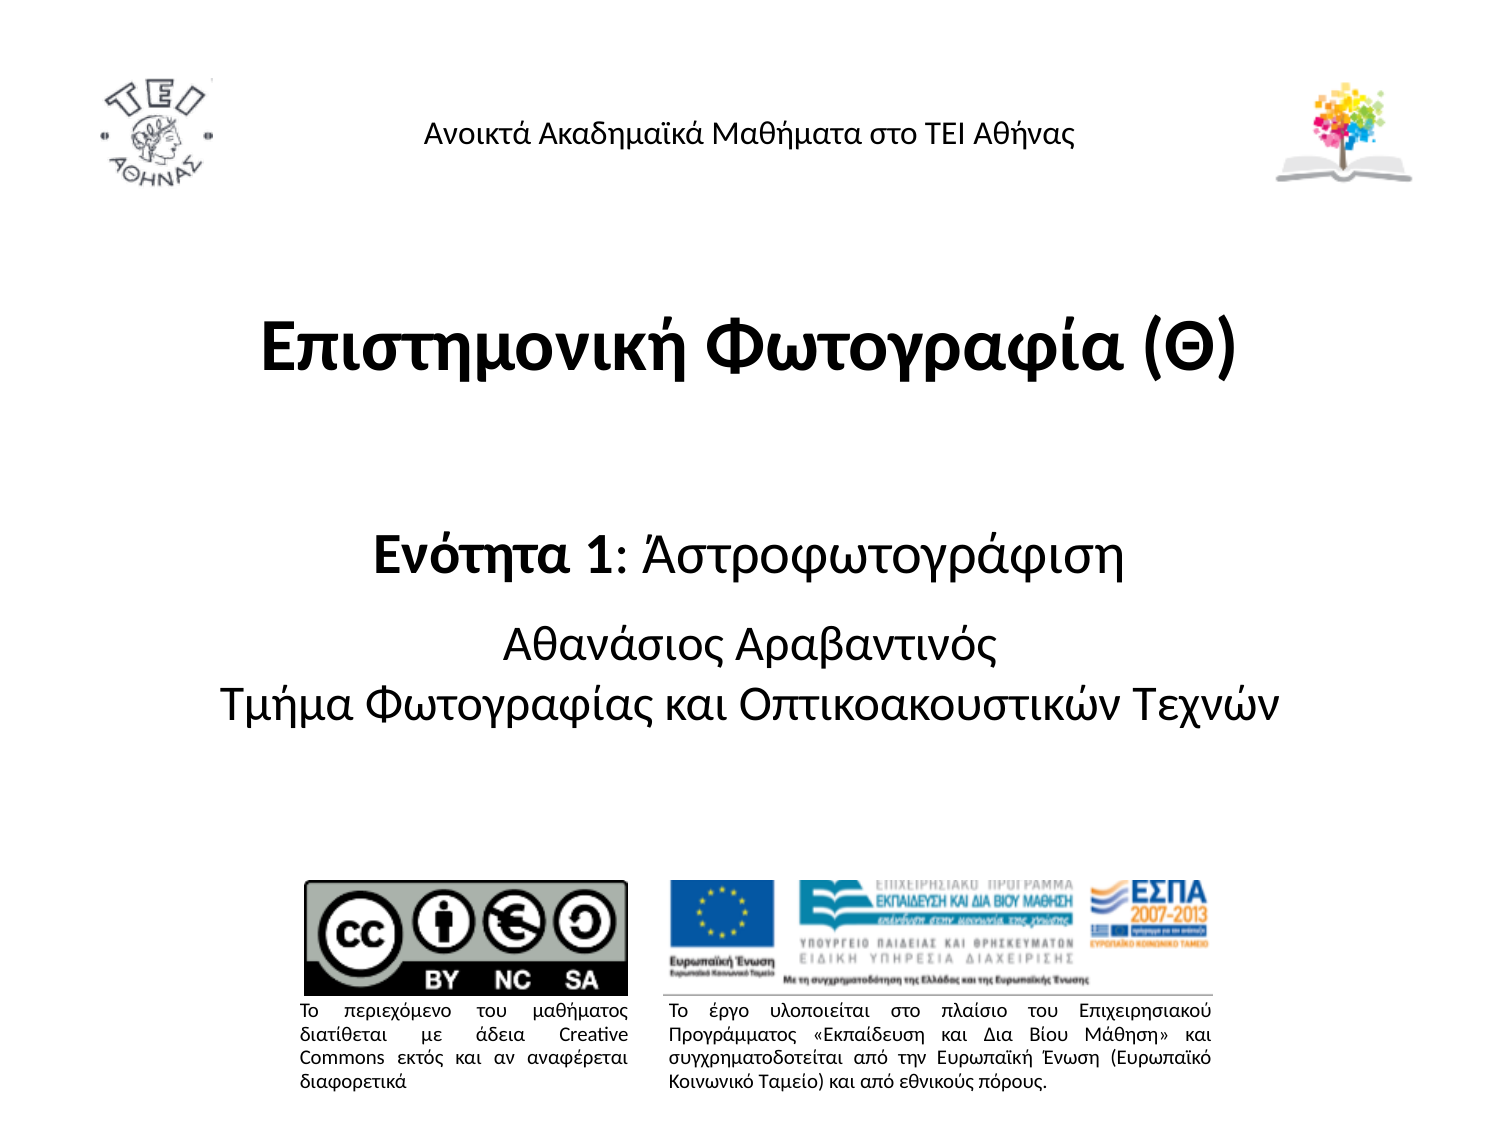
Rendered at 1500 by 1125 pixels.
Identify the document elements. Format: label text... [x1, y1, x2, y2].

picture [1273, 77, 1414, 185]
text_box Ανοικτά Ακαδημαϊκά Μαθήματα στο ΤΕΙ Αθήνας [217, 103, 1268, 159]
title Επιστημονική Φωτογραφία (Θ) [112, 219, 1388, 461]
table_header Το περιεχόμενο του μαθήματος διατίθεται με άδεια Creative Commons εκτός και αν αναφέρεται διαφορετικά [289, 999, 640, 1125]
picture [663, 880, 1214, 996]
subtitle Ενότητα 1: Άστροφωτογράφιση Αθανάσιος Αραβαντινός Τμήμα Φωτογραφίας και Οπτικοακουστικών Τεχνών [0, 507, 1500, 796]
picture [100, 77, 213, 193]
table_header Το έργο υλοποιείται στο πλαίσιο του Επιχειρησιακού Προγράμματος «Εκπαίδευση και Δια Βίου Μάθηση» και συγχρηματοδοτείται από την Ευρωπαϊκή Ένωση (Ευρωπαϊκό Κοινωνικό Ταμείο) και από εθνικούς πόρους. [640, 999, 1223, 1125]
picture [303, 880, 628, 996]
